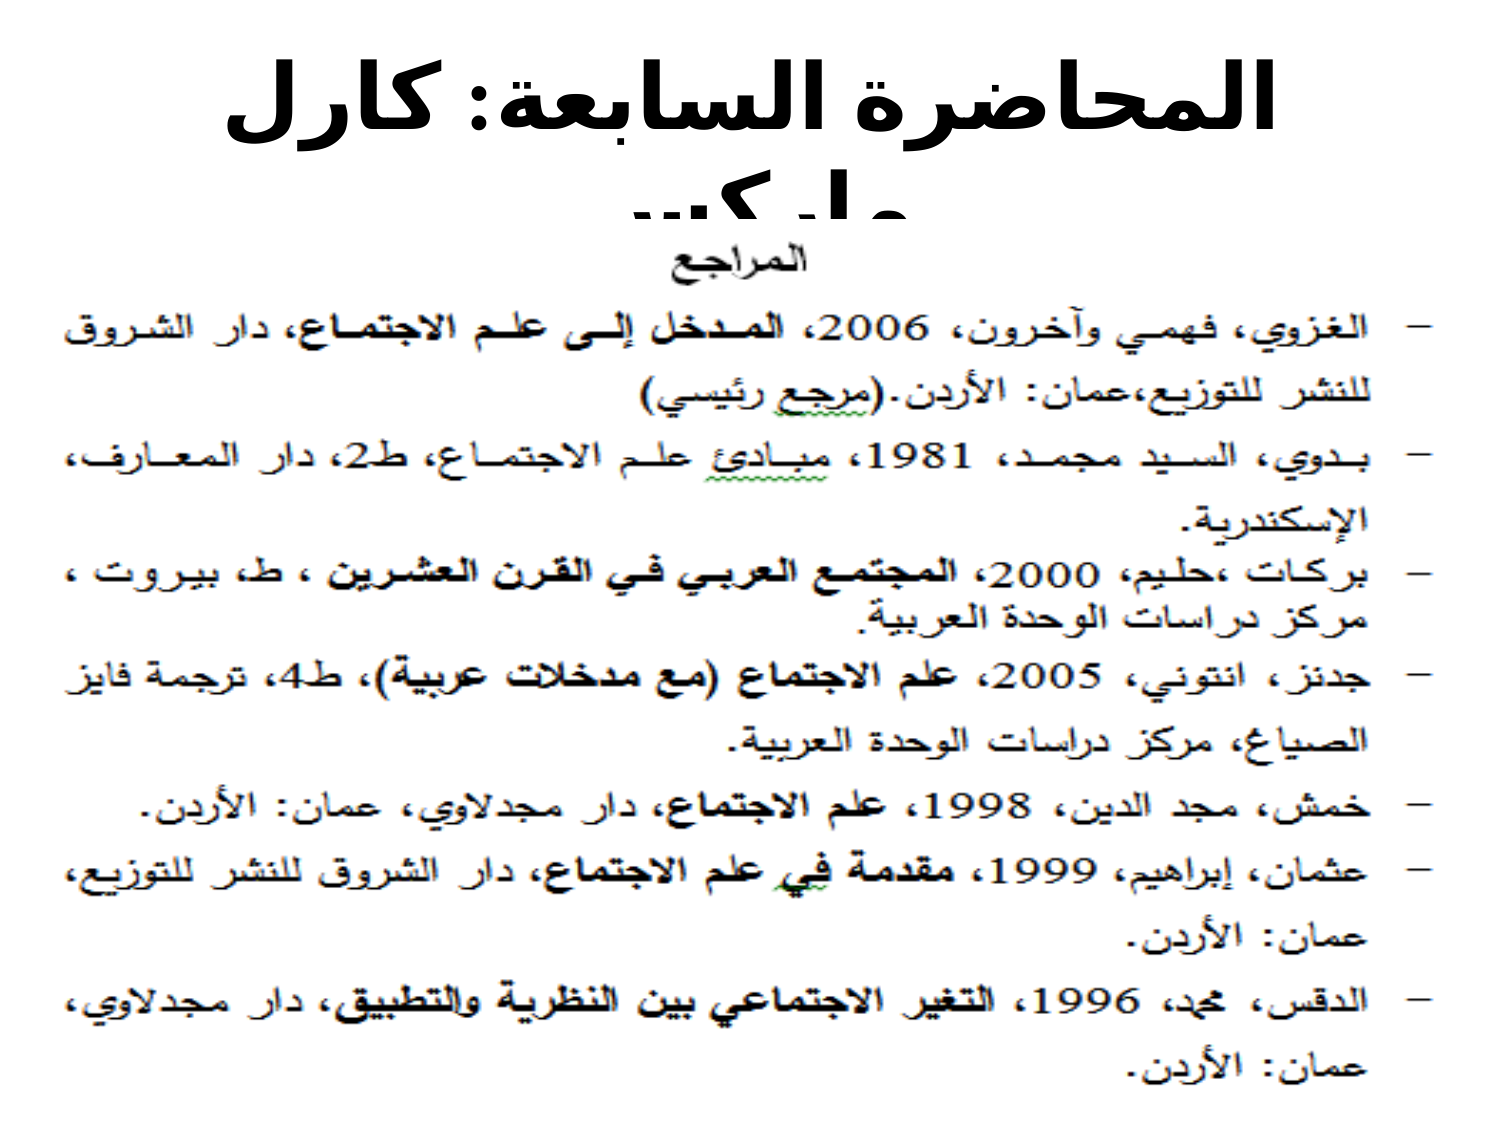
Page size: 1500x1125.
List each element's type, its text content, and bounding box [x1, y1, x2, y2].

title المحاضرة السابعة: كارل ماركس [76, 54, 1427, 218]
picture [23, 219, 1471, 1125]
